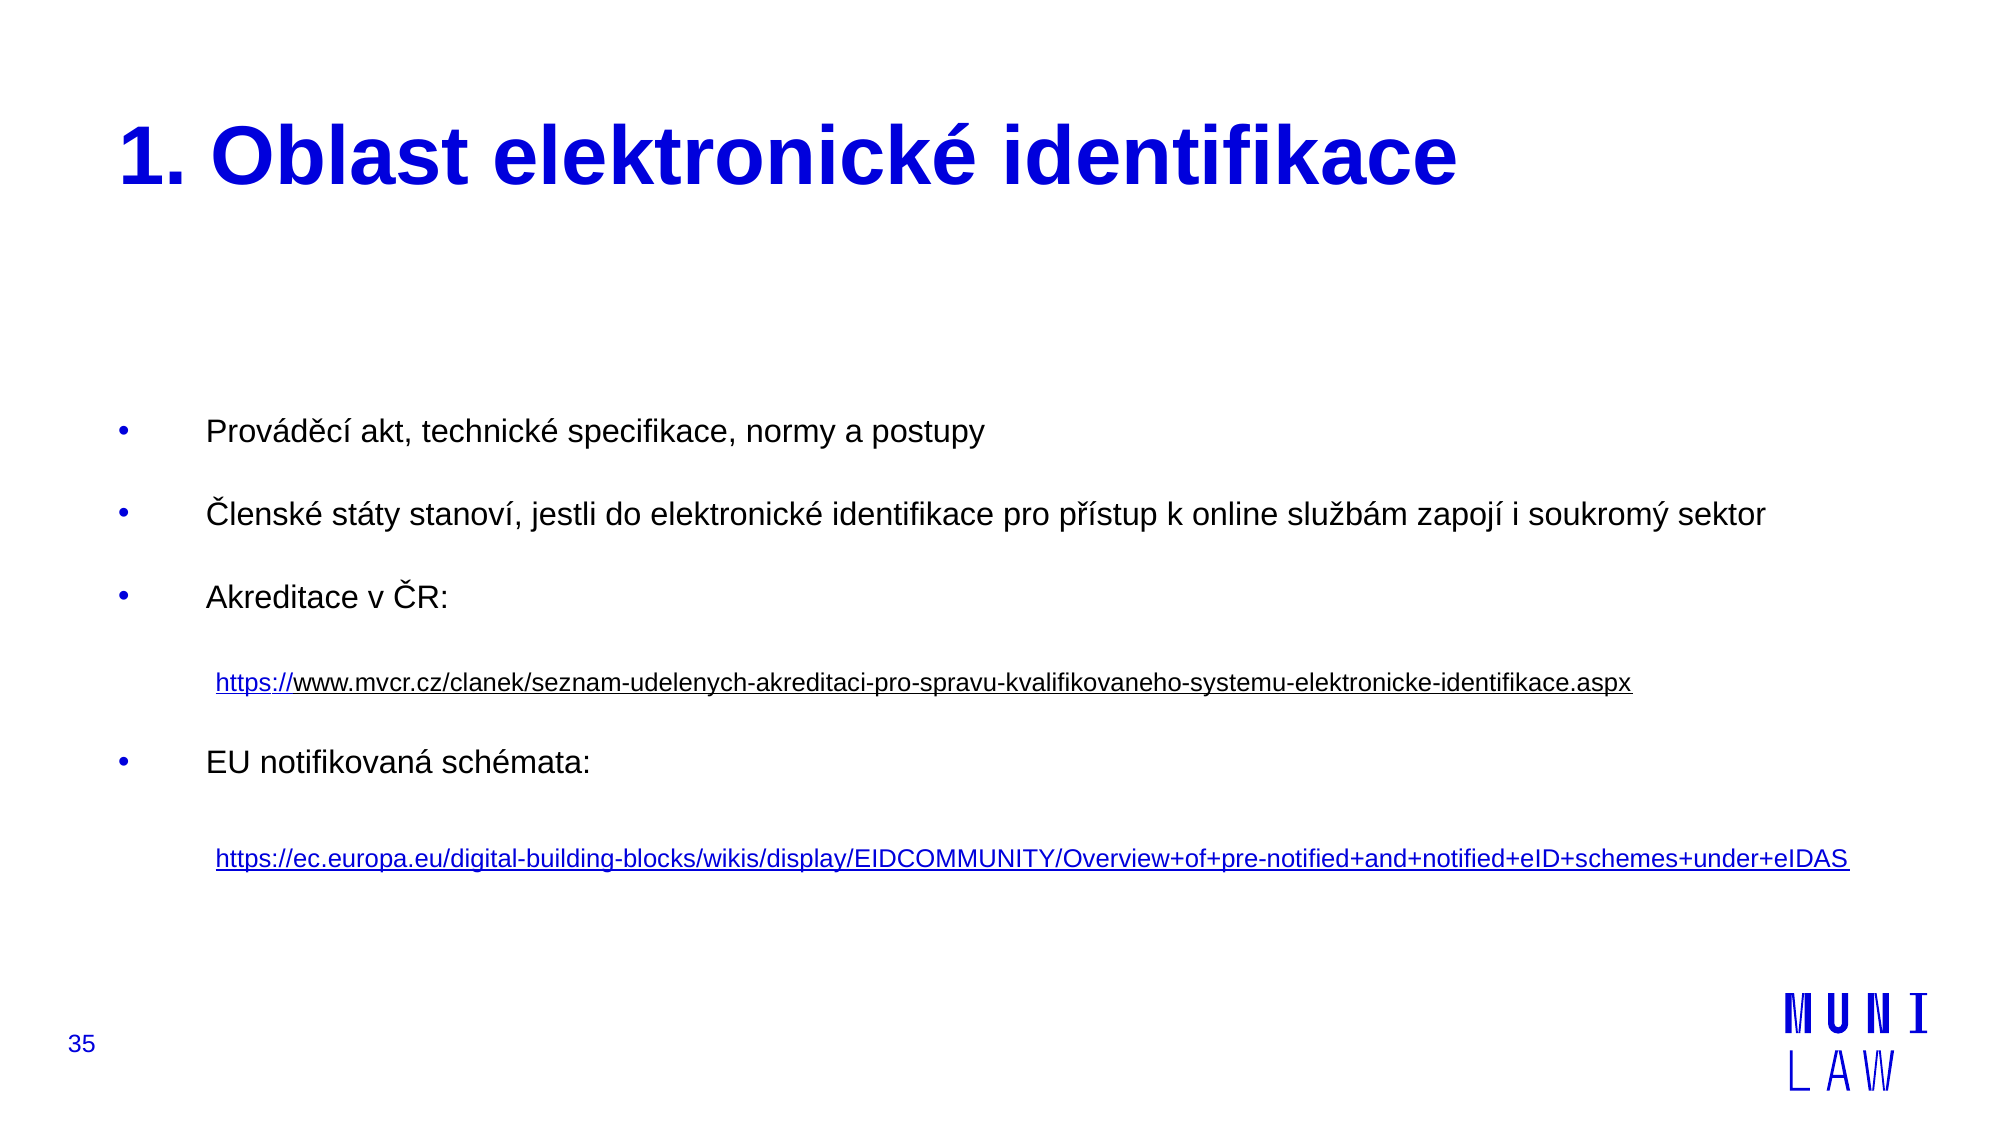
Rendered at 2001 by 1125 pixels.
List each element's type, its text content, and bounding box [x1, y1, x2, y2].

slide_number 35 [67, 1021, 110, 1063]
list Prováděcí akt, technické specifikace, normy a postupy Členské státy stanoví, jestli do elektronické identifikace pro přístup k online službám zapojí i soukromý sektor Akreditace v ČR: https://www.mvcr.cz/clanek/seznam-udelenych-akreditaci-pro-spravu-kvalifikovaneho-systemu-elektronicke-identifikace.aspx EU notifikovaná schémata: https://ec.europa.eu/digital-building-blocks/wikis/display/EIDCOMMUNITY/Overview+of+pre-notified+and+notified+eID+schemes+under+eIDAS [118, 277, 1883, 926]
title 1. Oblast elektronické identifikace [118, 118, 1883, 193]
